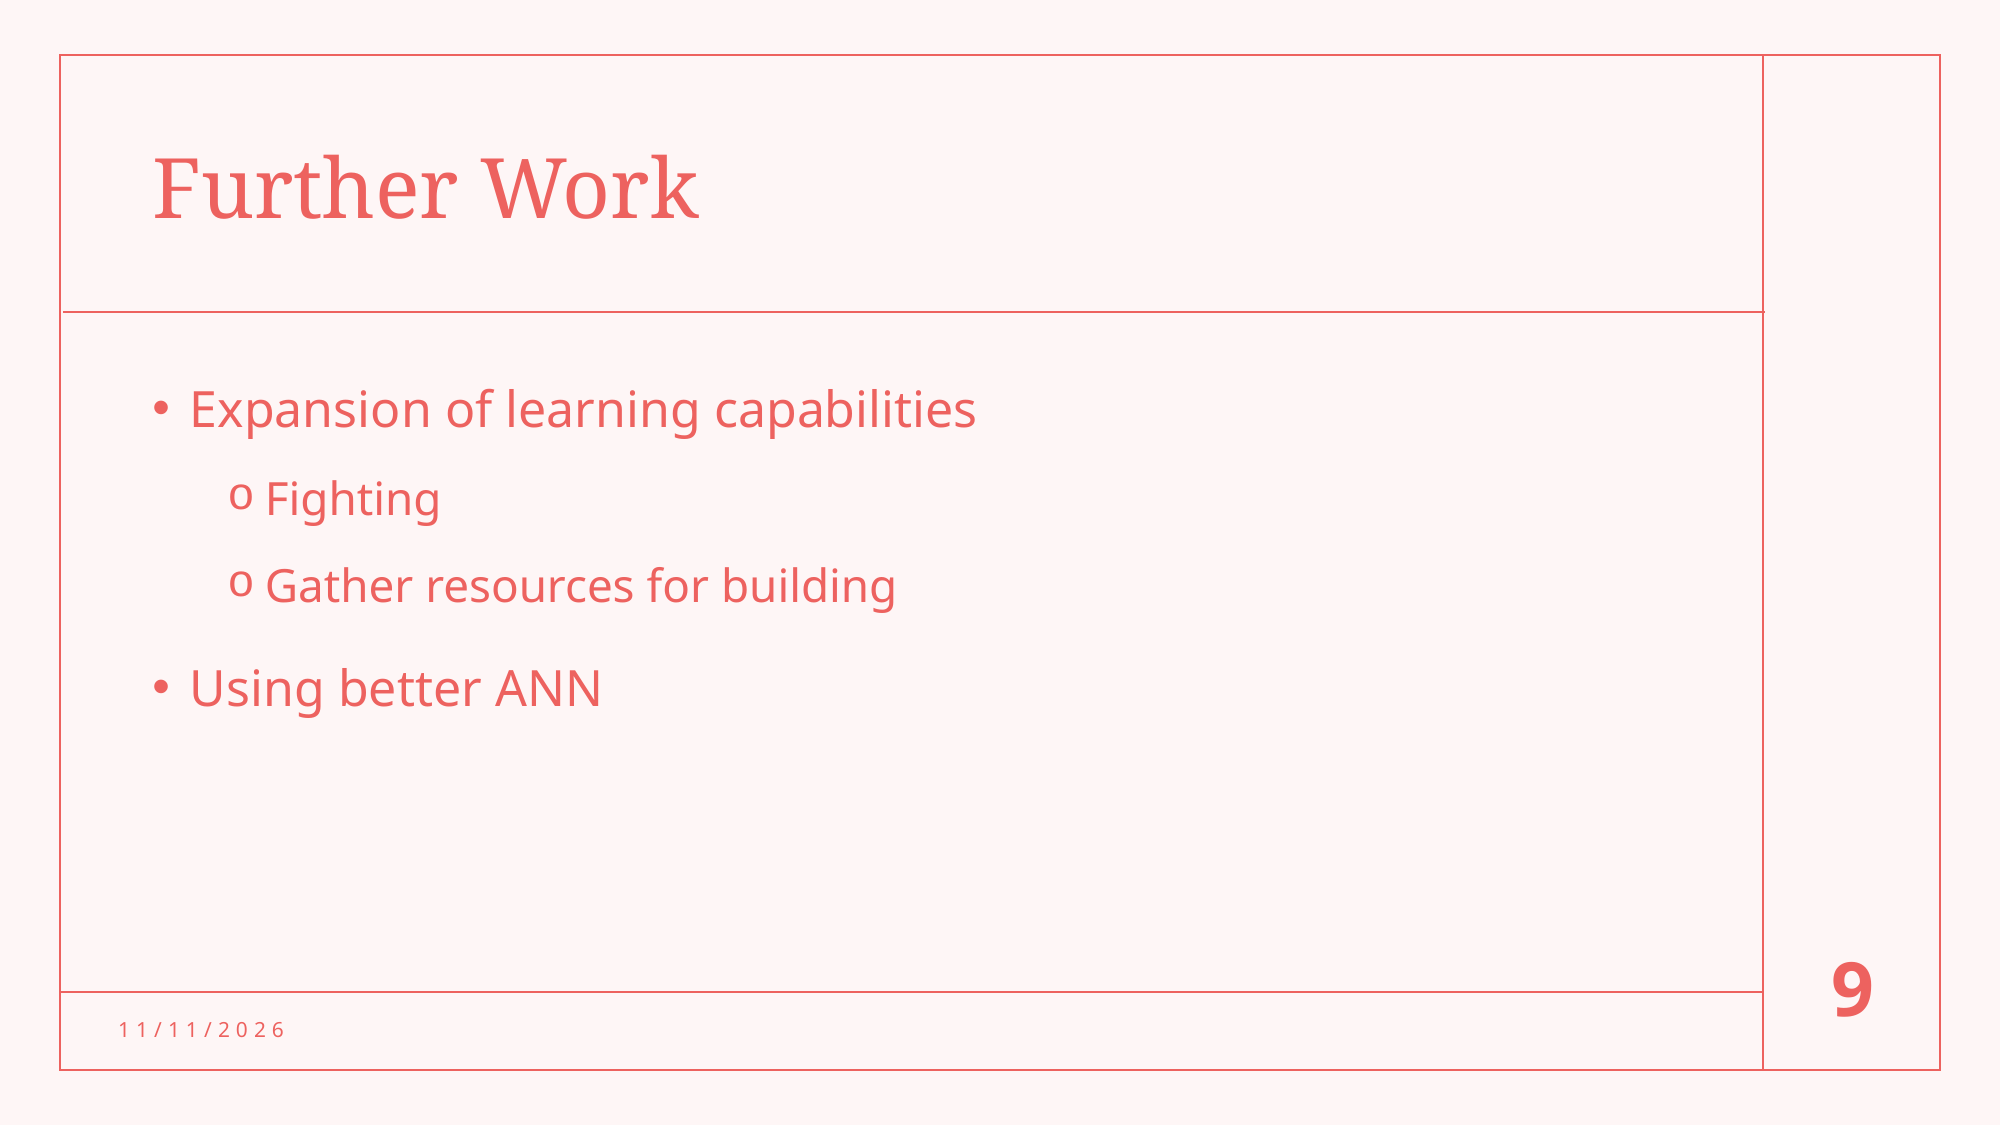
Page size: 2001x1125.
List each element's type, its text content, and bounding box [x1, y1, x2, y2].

list Expansion of learning capabilities Fighting Gather resources for building Using better ANN [137, 345, 1701, 944]
title Further Work [137, 89, 1701, 294]
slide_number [103, 1007, 621, 1055]
slide_number 9 [1775, 930, 1932, 1055]
